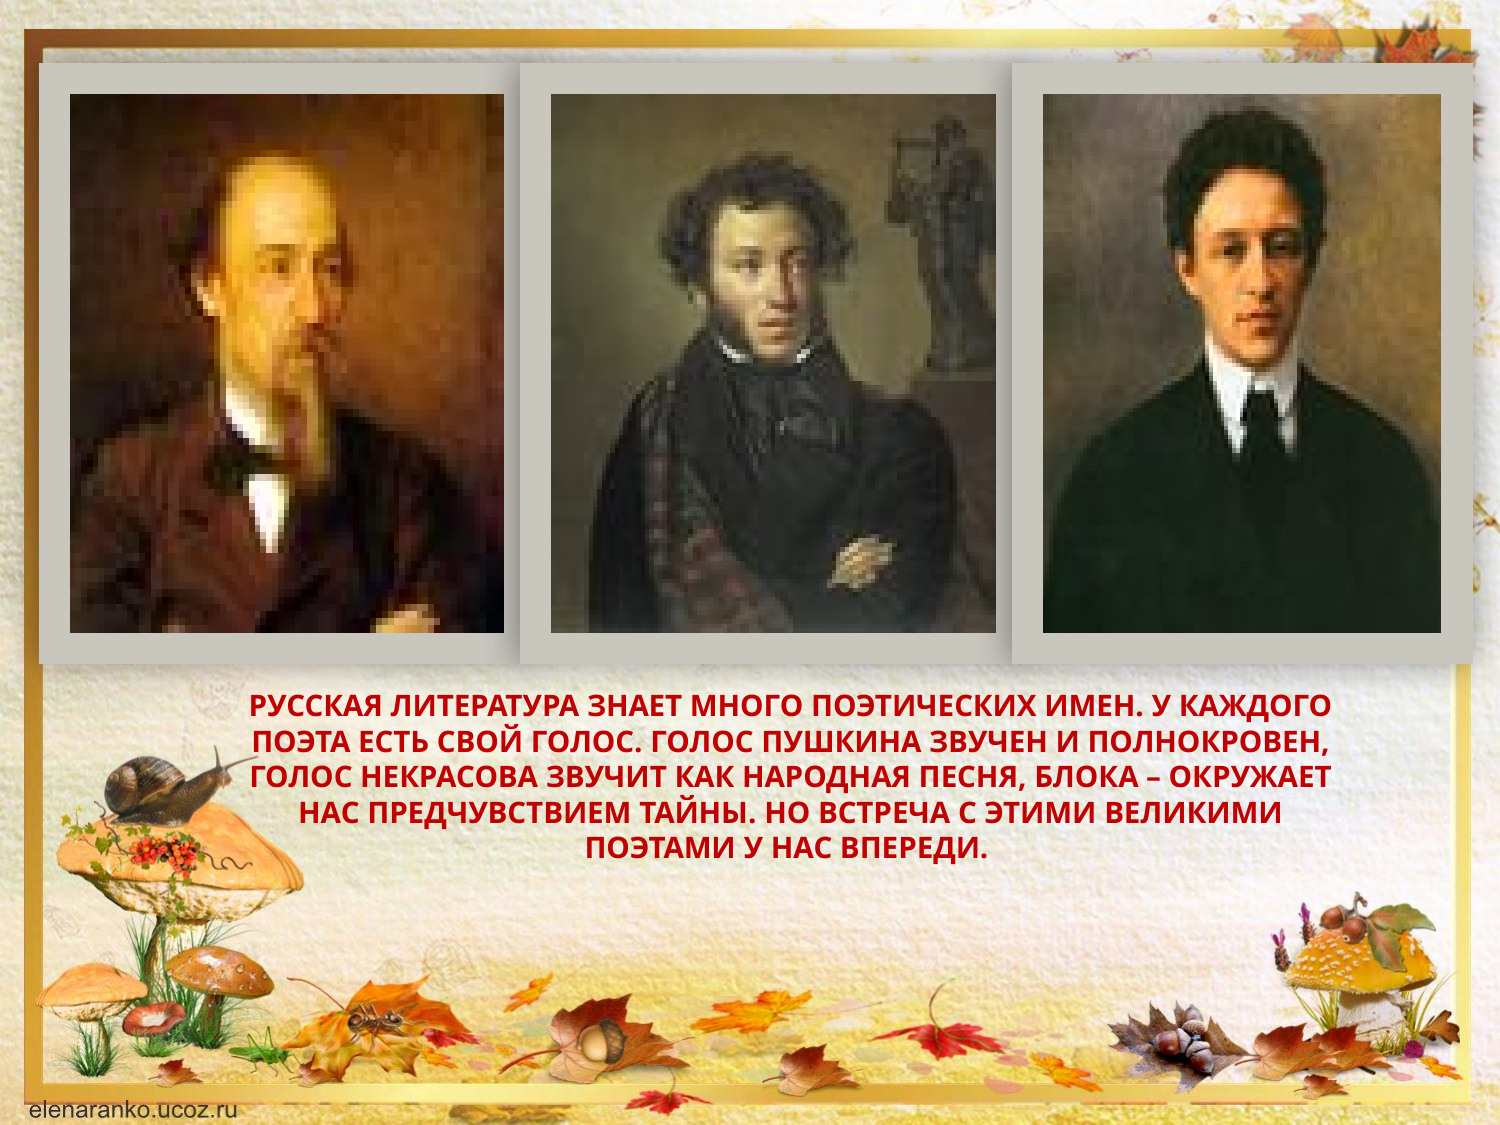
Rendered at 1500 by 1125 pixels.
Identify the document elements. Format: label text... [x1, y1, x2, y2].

picture [0, 0, 1500, 1125]
title Русская литература знает много поэтических имен. У каждого поэта есть свой голос. Голос Пушкина звучен и полнокровен, голос Некрасова звучит как народная песня, Блока – окружает нас предчувствием тайны. Но встреча с этими великими поэтами у нас впереди. [222, 690, 1359, 947]
